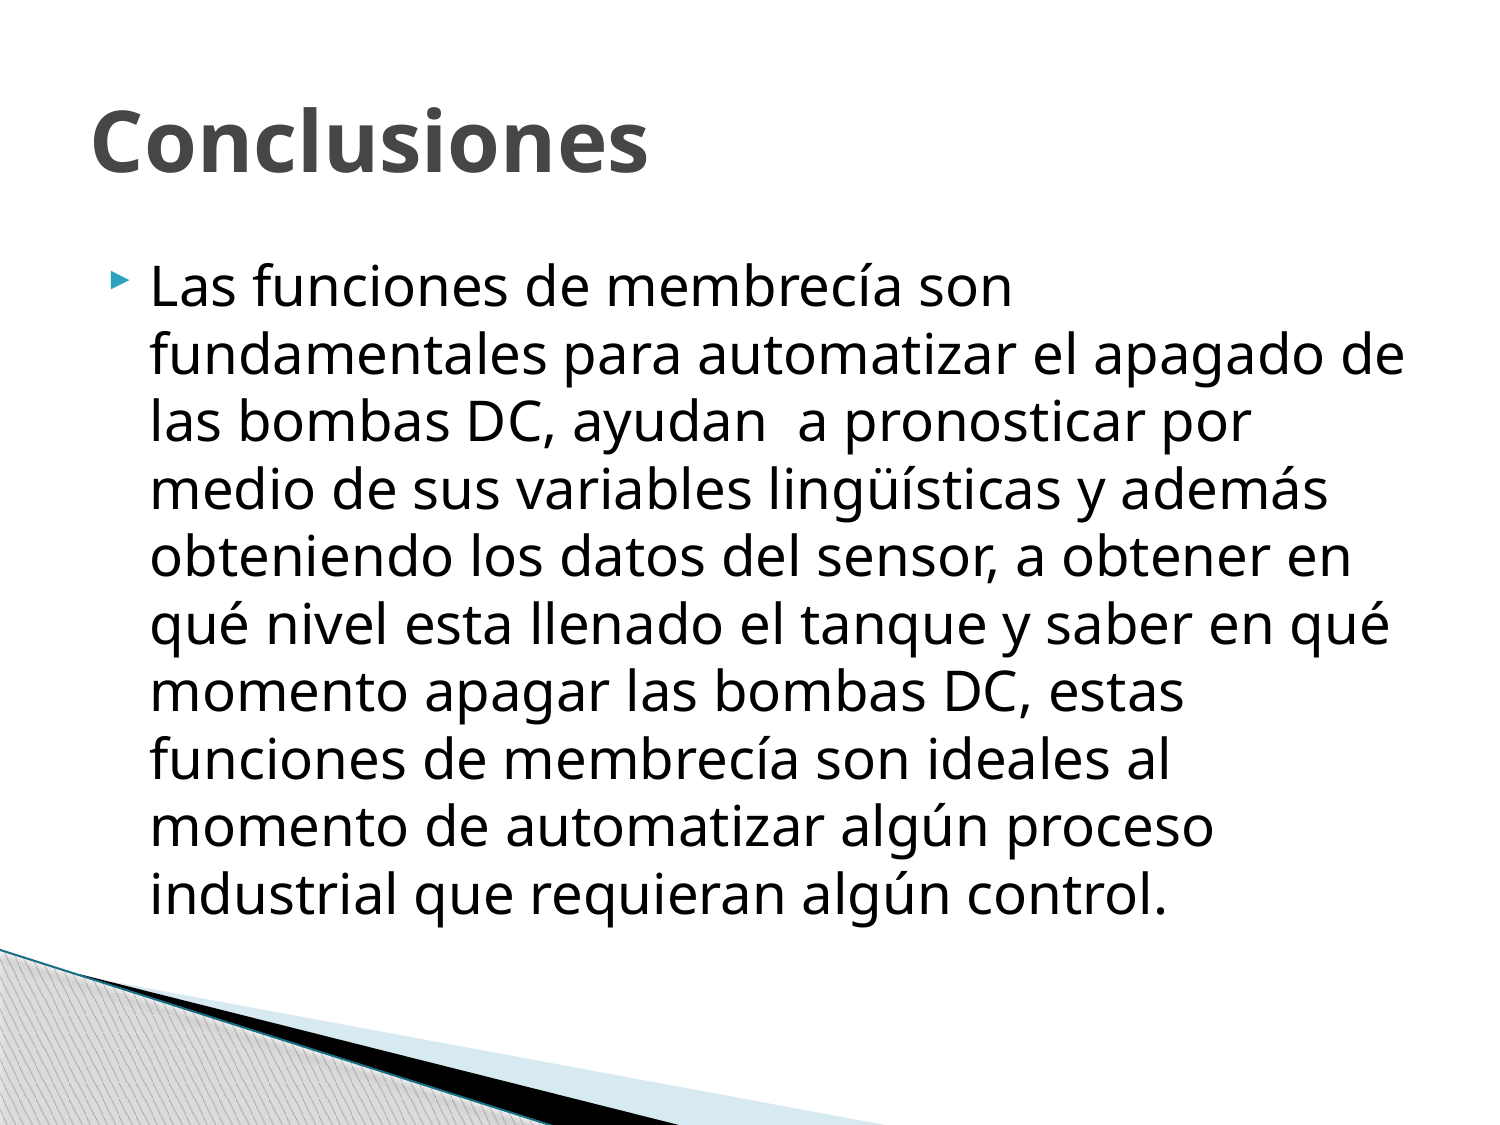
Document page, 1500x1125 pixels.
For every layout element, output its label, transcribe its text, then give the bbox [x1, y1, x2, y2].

title Conclusiones [75, 45, 1425, 233]
list Las funciones de membrecía son fundamentales para automatizar el apagado de las bombas DC, ayudan a pronosticar por medio de sus variables lingüísticas y además obteniendo los datos del sensor, a obtener en qué nivel esta llenado el tanque y saber en qué momento apagar las bombas DC, estas funciones de membrecía son ideales al momento de automatizar algún proceso industrial que requieran algún control. [75, 243, 1425, 986]
